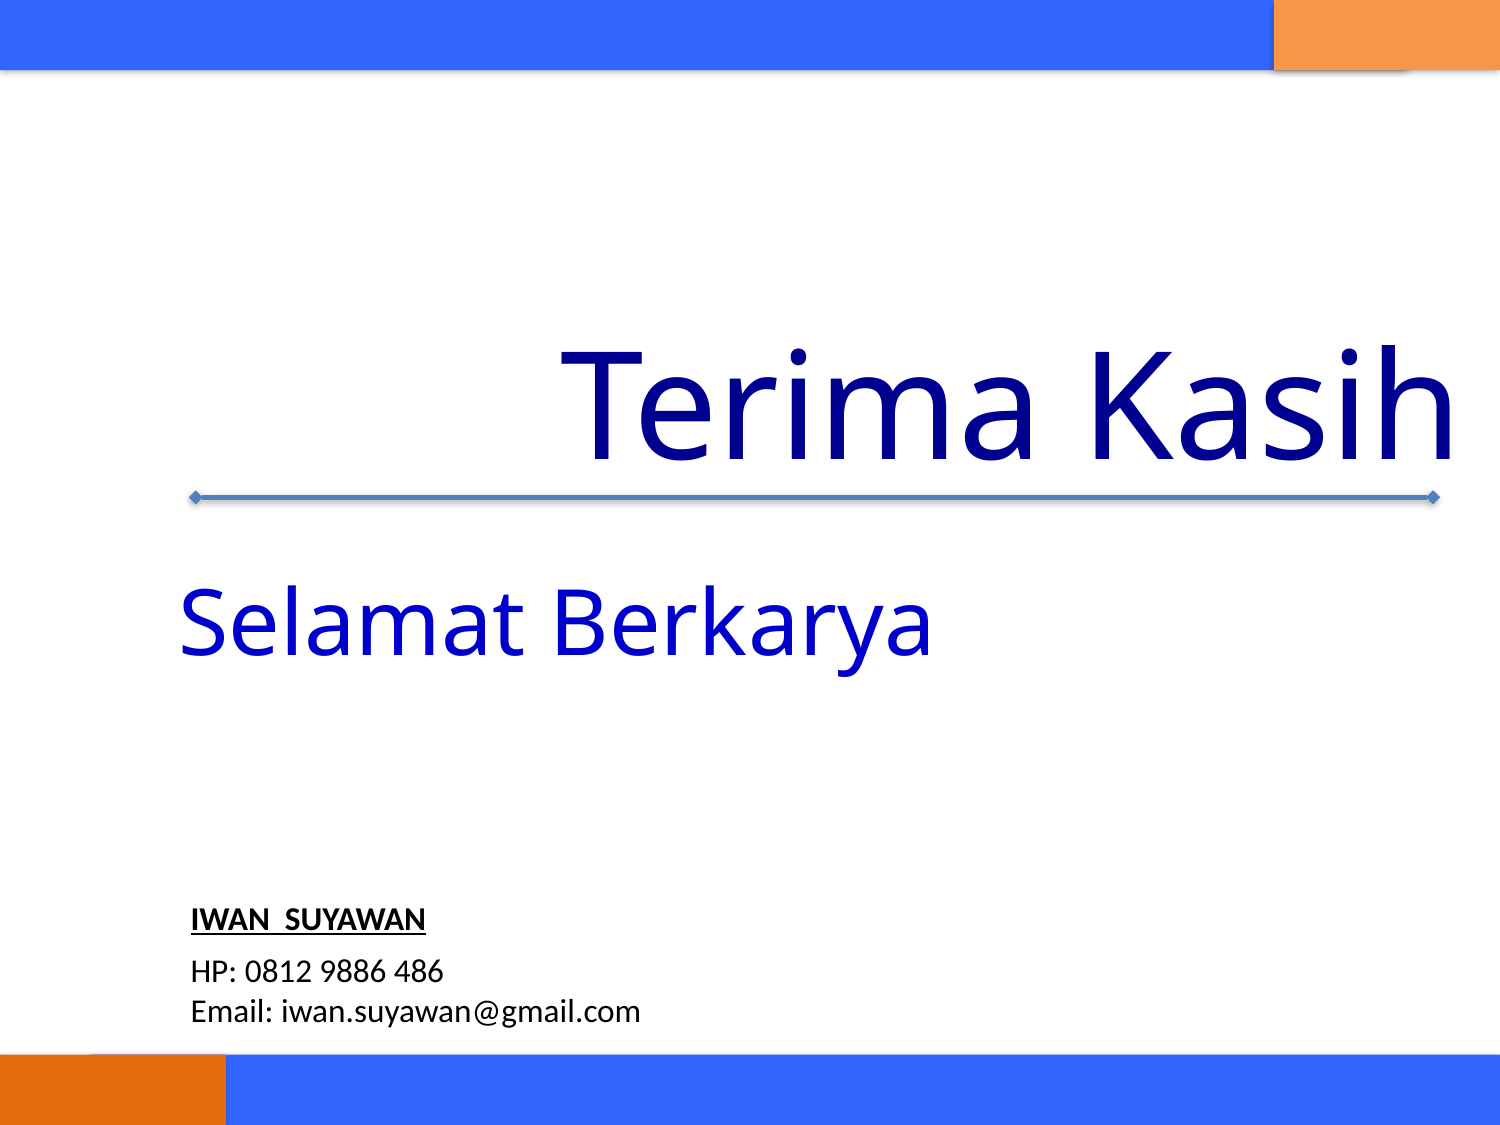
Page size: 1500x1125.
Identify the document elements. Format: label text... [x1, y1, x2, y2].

text_box IWAN SUYAWAN HP: 0812 9886 486 Email: iwan.suyawan@gmail.com [175, 889, 960, 1037]
text_box [227, 1054, 1500, 1125]
text_box [0, 1054, 227, 1125]
text_box Terima Kasih [545, 302, 1478, 497]
text_box [1273, 0, 1500, 71]
text_box Selamat Berkarya [163, 556, 951, 682]
text_box [0, 0, 1271, 71]
